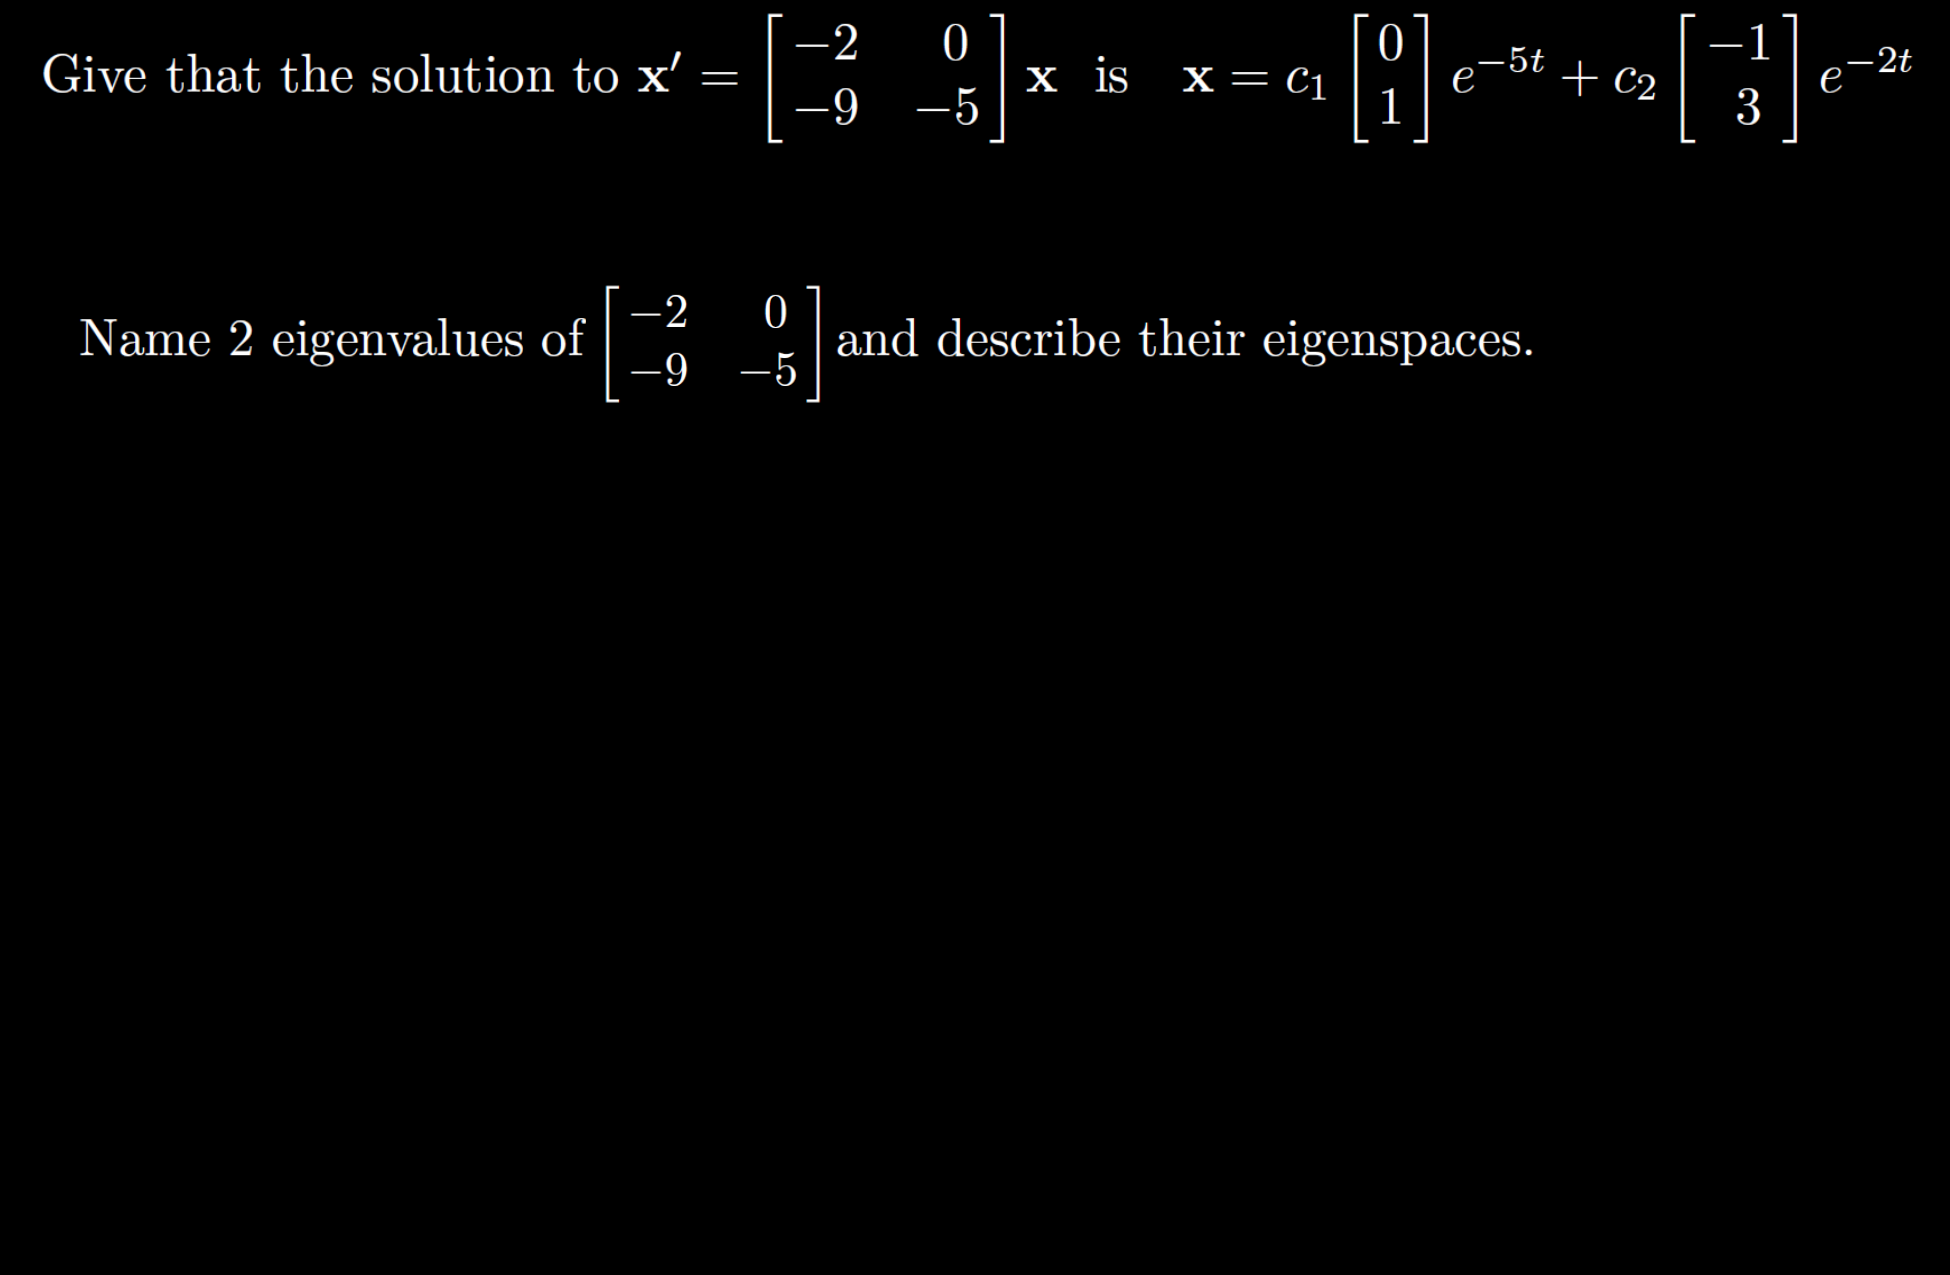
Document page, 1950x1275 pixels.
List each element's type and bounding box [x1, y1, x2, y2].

picture [0, 0, 1950, 172]
picture [31, 254, 1950, 443]
